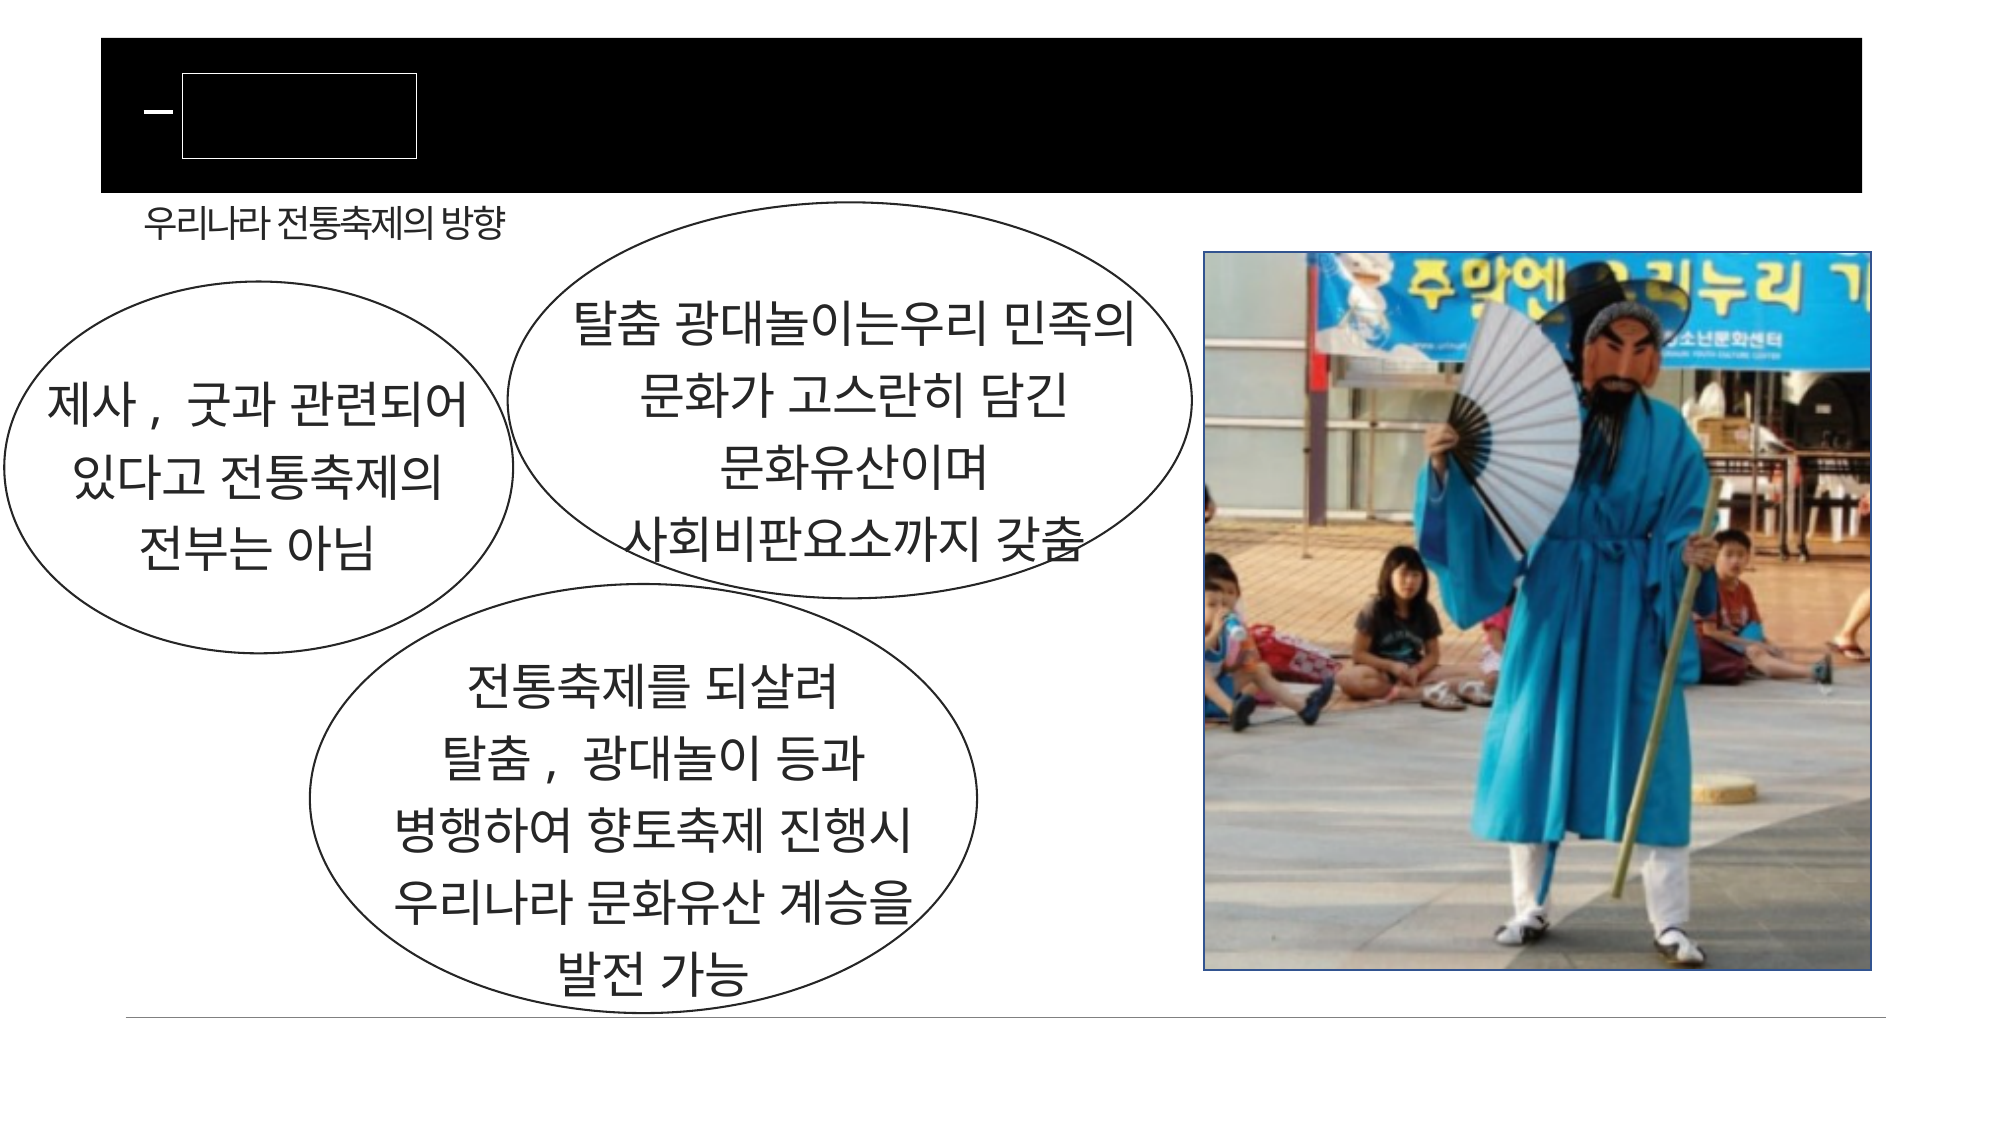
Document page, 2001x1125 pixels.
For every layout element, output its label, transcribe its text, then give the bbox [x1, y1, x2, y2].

text_box [1203, 251, 1872, 971]
text_box 우리나라 전통축제의 방향 [129, 194, 522, 253]
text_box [309, 584, 978, 1125]
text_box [4, 281, 507, 654]
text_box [101, 37, 2000, 194]
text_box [507, 202, 1192, 599]
